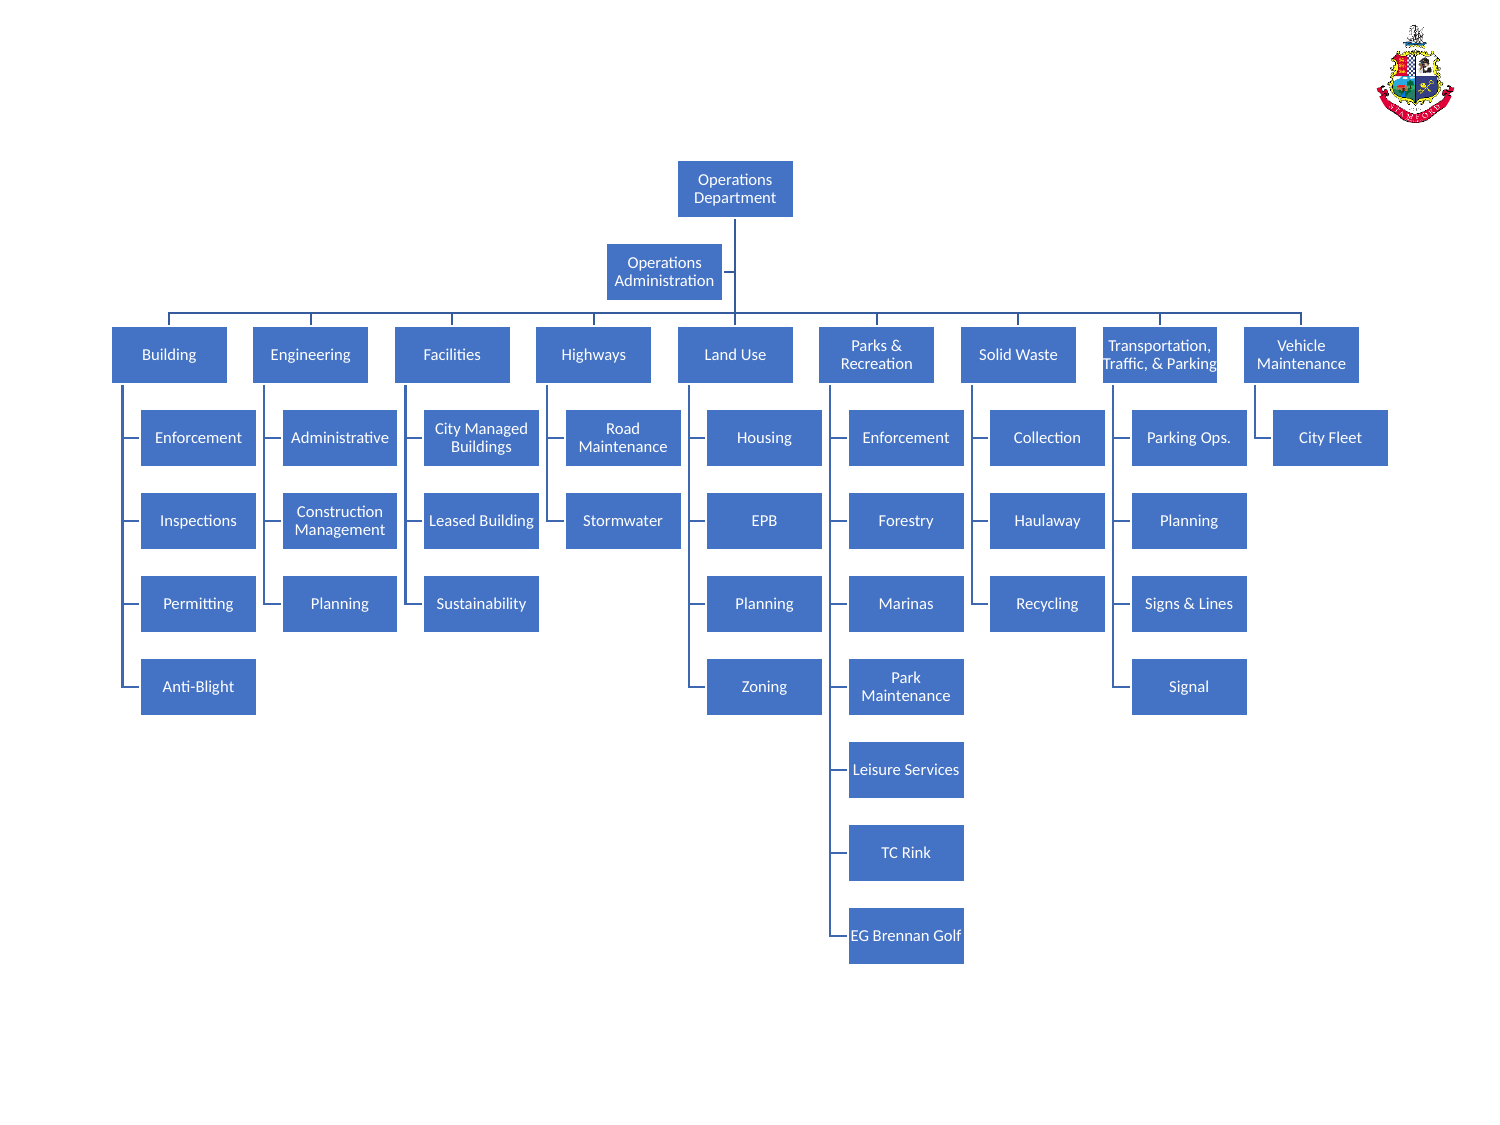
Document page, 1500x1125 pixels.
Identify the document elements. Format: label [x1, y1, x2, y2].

text_box [5, 159, 1495, 966]
picture [1374, 24, 1456, 123]
